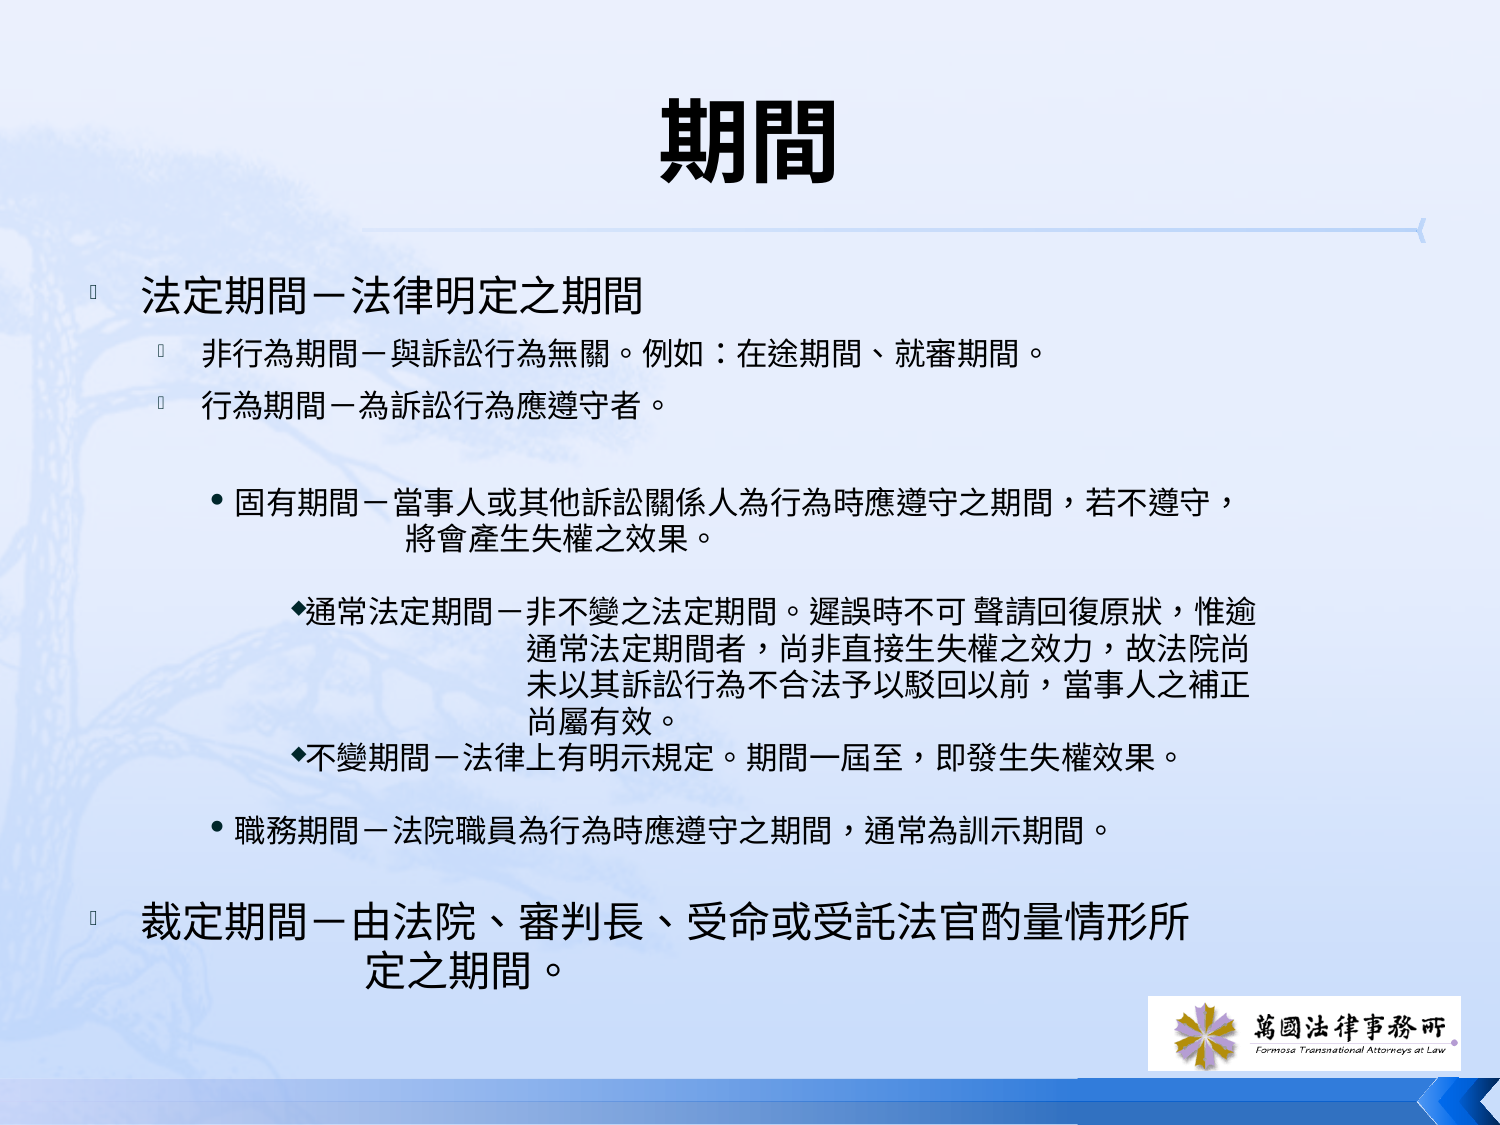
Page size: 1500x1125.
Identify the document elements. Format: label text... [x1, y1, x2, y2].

picture [1148, 996, 1461, 1071]
list 法定期間－法律明定之期間 非行為期間－與訴訟行為無關。例如：在途期間、就審期間。 行為期間－為訴訟行為應遵守者。 固有期間－當事人或其他訴訟關係人為行為時應遵守之期間，若不遵守， 將會產生失權之效果。 通常法定期間－非不變之法定期間。遲誤時不可 聲請回復原狀，惟逾 通常法定期間者，尚非直接生失權之效力，故法院尚 未以其訴訟行為不合法予以駁回以前，當事人之補正 尚屬有效。 不變期間－法律上有明示規定。期間一屆至，即發生失權效果。 職務期間－法院職員為行為時應遵守之期間，通常為訓示期間。 裁定期間－由法院、審判長、受命或受託法官酌量情形所 定之期間。 [75, 262, 1425, 1005]
title 期間 [75, 45, 1425, 233]
